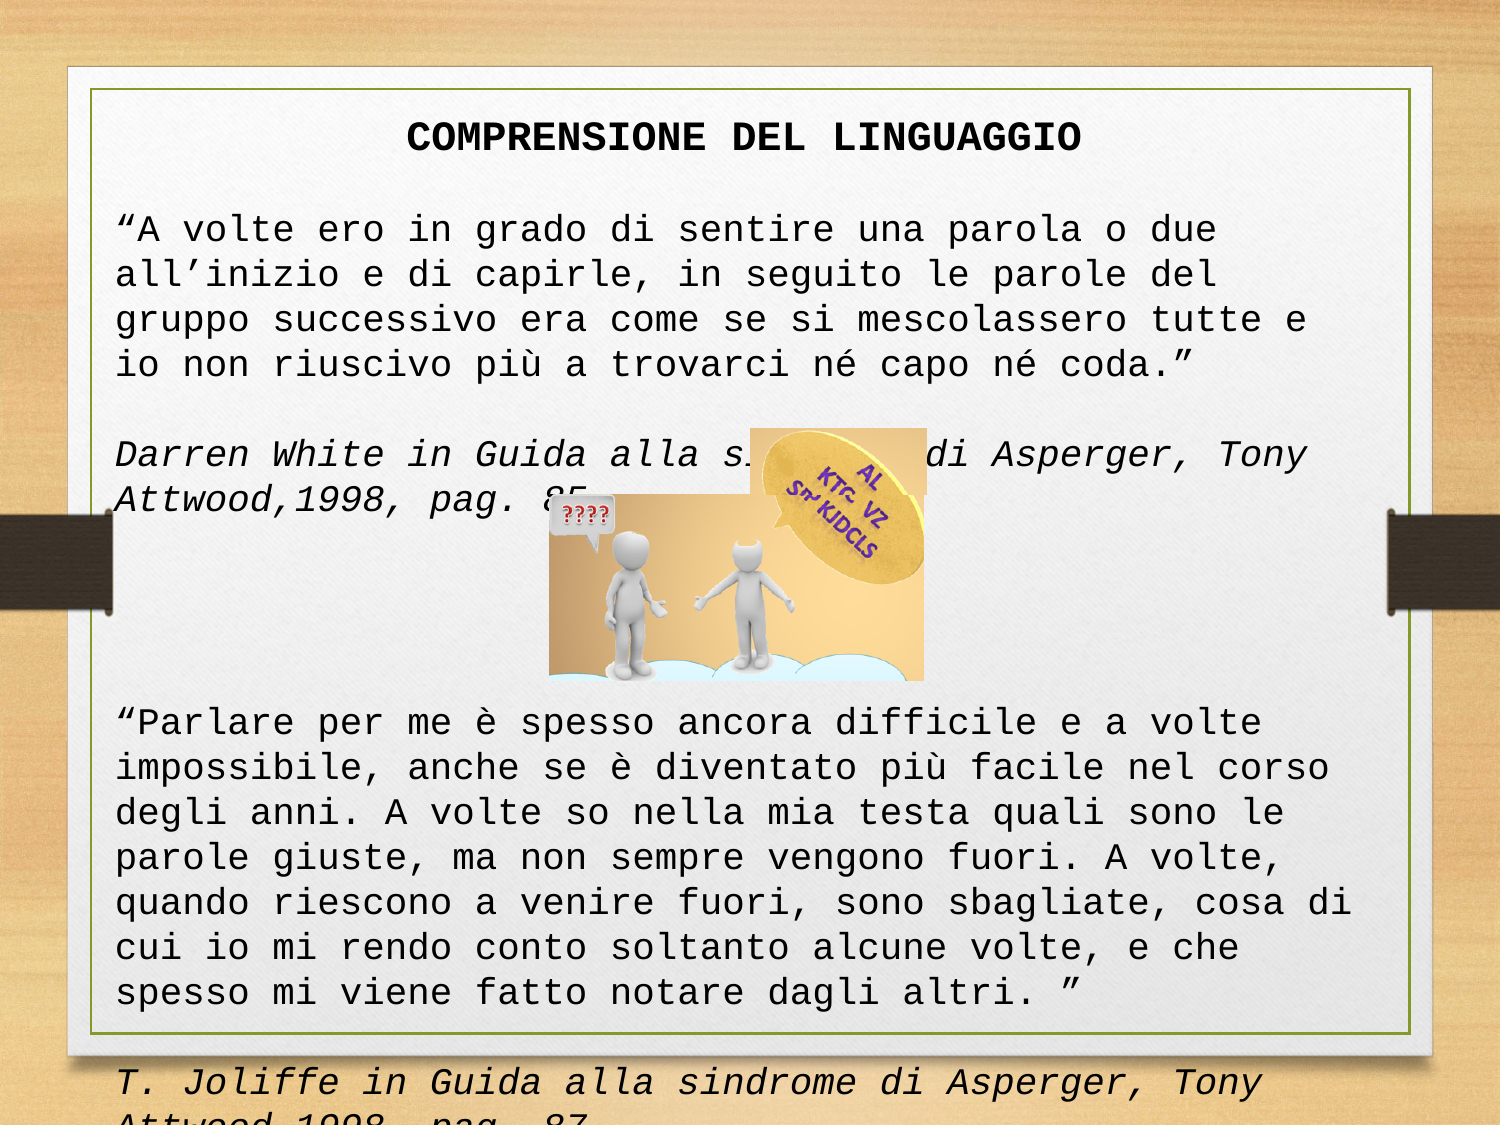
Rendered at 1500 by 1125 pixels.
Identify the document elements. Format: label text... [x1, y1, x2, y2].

text_box COMPRENSIONE DEL LINGUAGGIO “A volte ero in grado di sentire una parola o due all’inizio e di capirle, in seguito le parole del gruppo successivo era come se si mescolassero tutte e io non riuscivo più a trovarci né capo né coda.” Darren White in Guida alla sindrome di Asperger, Tony Attwood,1998, pag. 85 [100, 101, 1388, 527]
text_box “Parlare per me è spesso ancora difficile e a volte impossibile, anche se è diventato più facile nel corso degli anni. A volte so nella mia testa quali sono le parole giuste, ma non sempre vengono fuori. A volte, quando riescono a venire fuori, sono sbagliate, cosa di cui io mi rendo conto soltanto alcune volte, e che spesso mi viene fatto notare dagli altri. ” T. Joliffe in Guida alla sindrome di Asperger, Tony Attwood,1998, pag. 87 [100, 689, 1376, 1125]
picture [0, 0, 1500, 1125]
